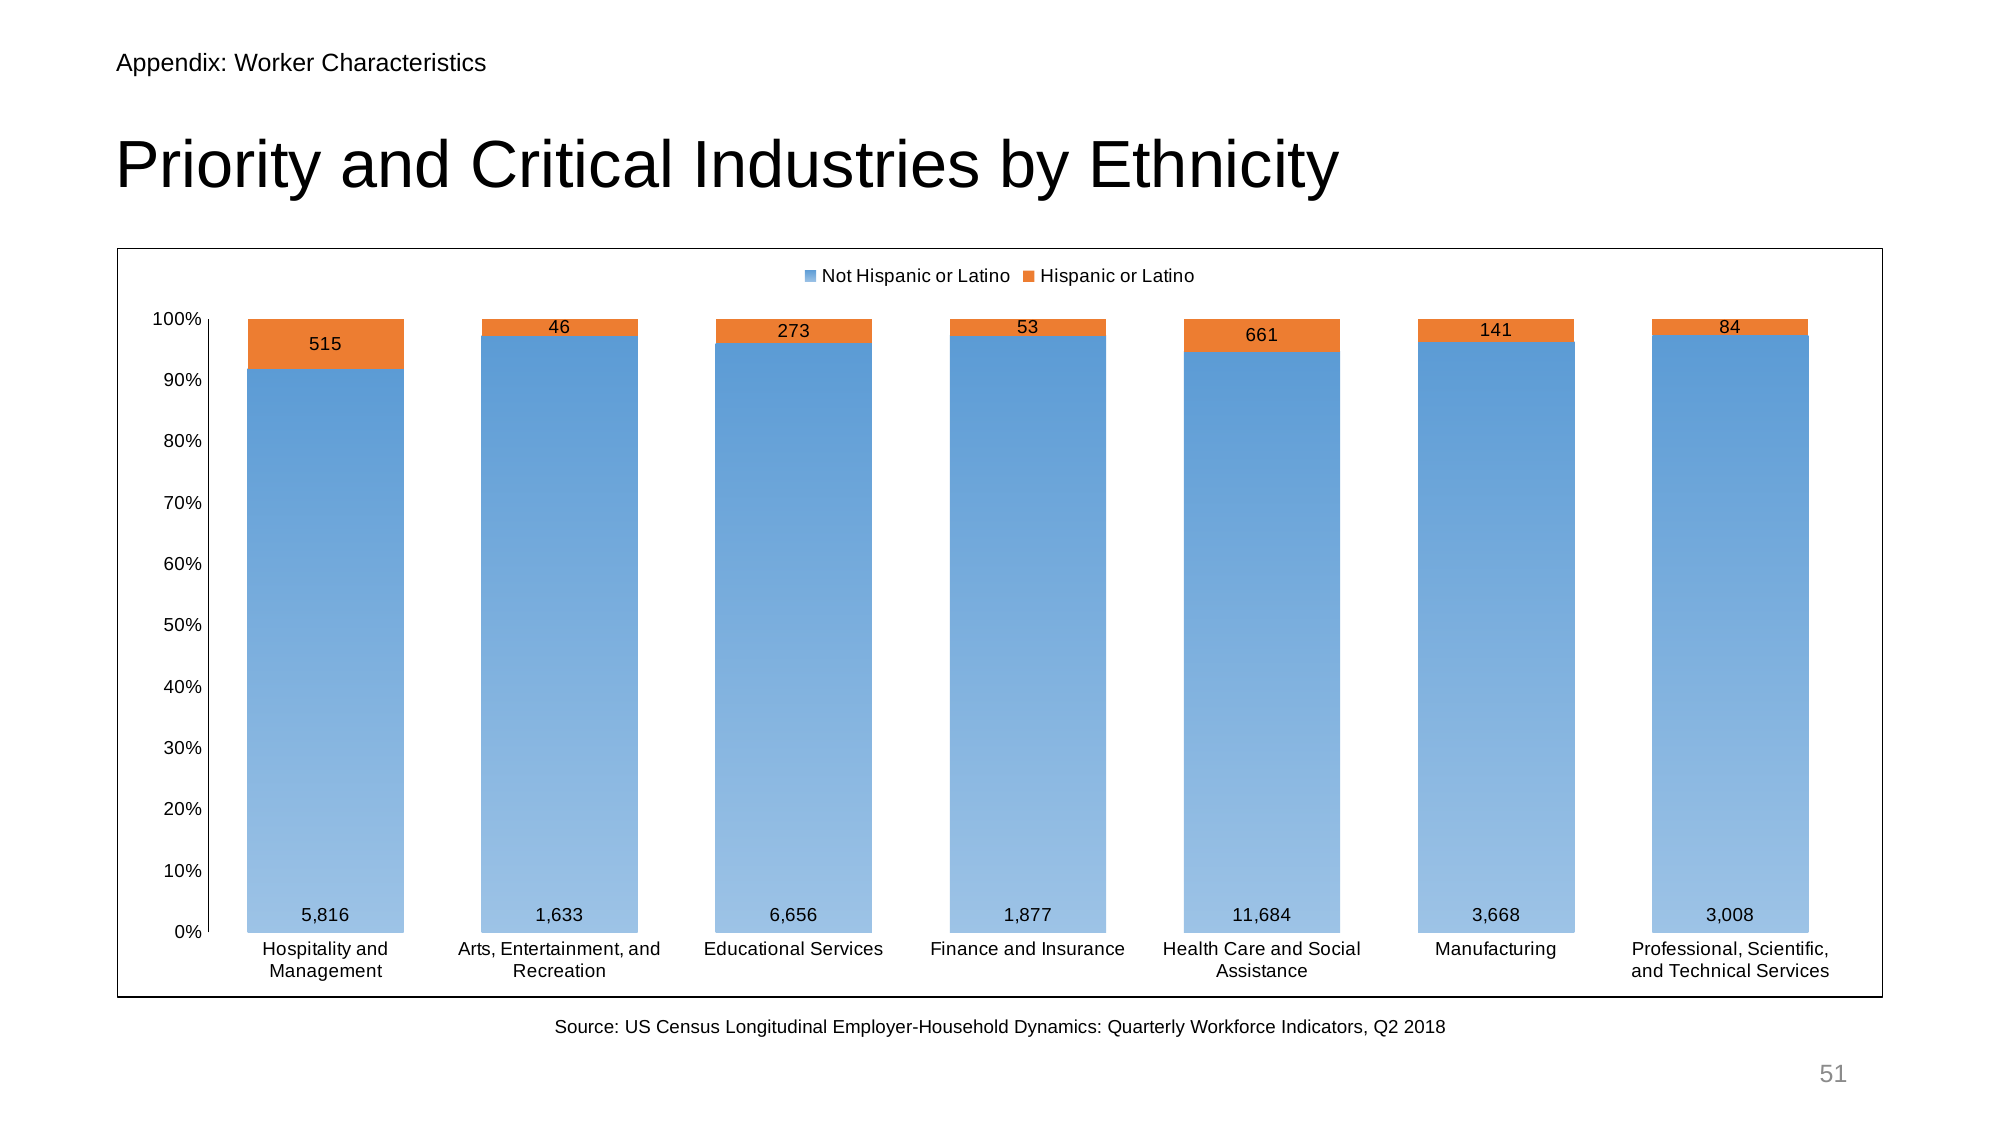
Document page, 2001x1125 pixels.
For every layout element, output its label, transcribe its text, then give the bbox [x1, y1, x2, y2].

text_box Priority and Critical Industries by Ethnicity [100, 99, 1900, 233]
text_box Appendix: Worker Characteristics [101, 39, 503, 85]
text_box Source: US Census Longitudinal Employer-Household Dynamics: Quarterly Workforce Indicators, Q2 2018 [116, 1007, 1884, 1045]
chart [116, 247, 1884, 998]
slide_number 51 [1412, 1045, 1863, 1103]
